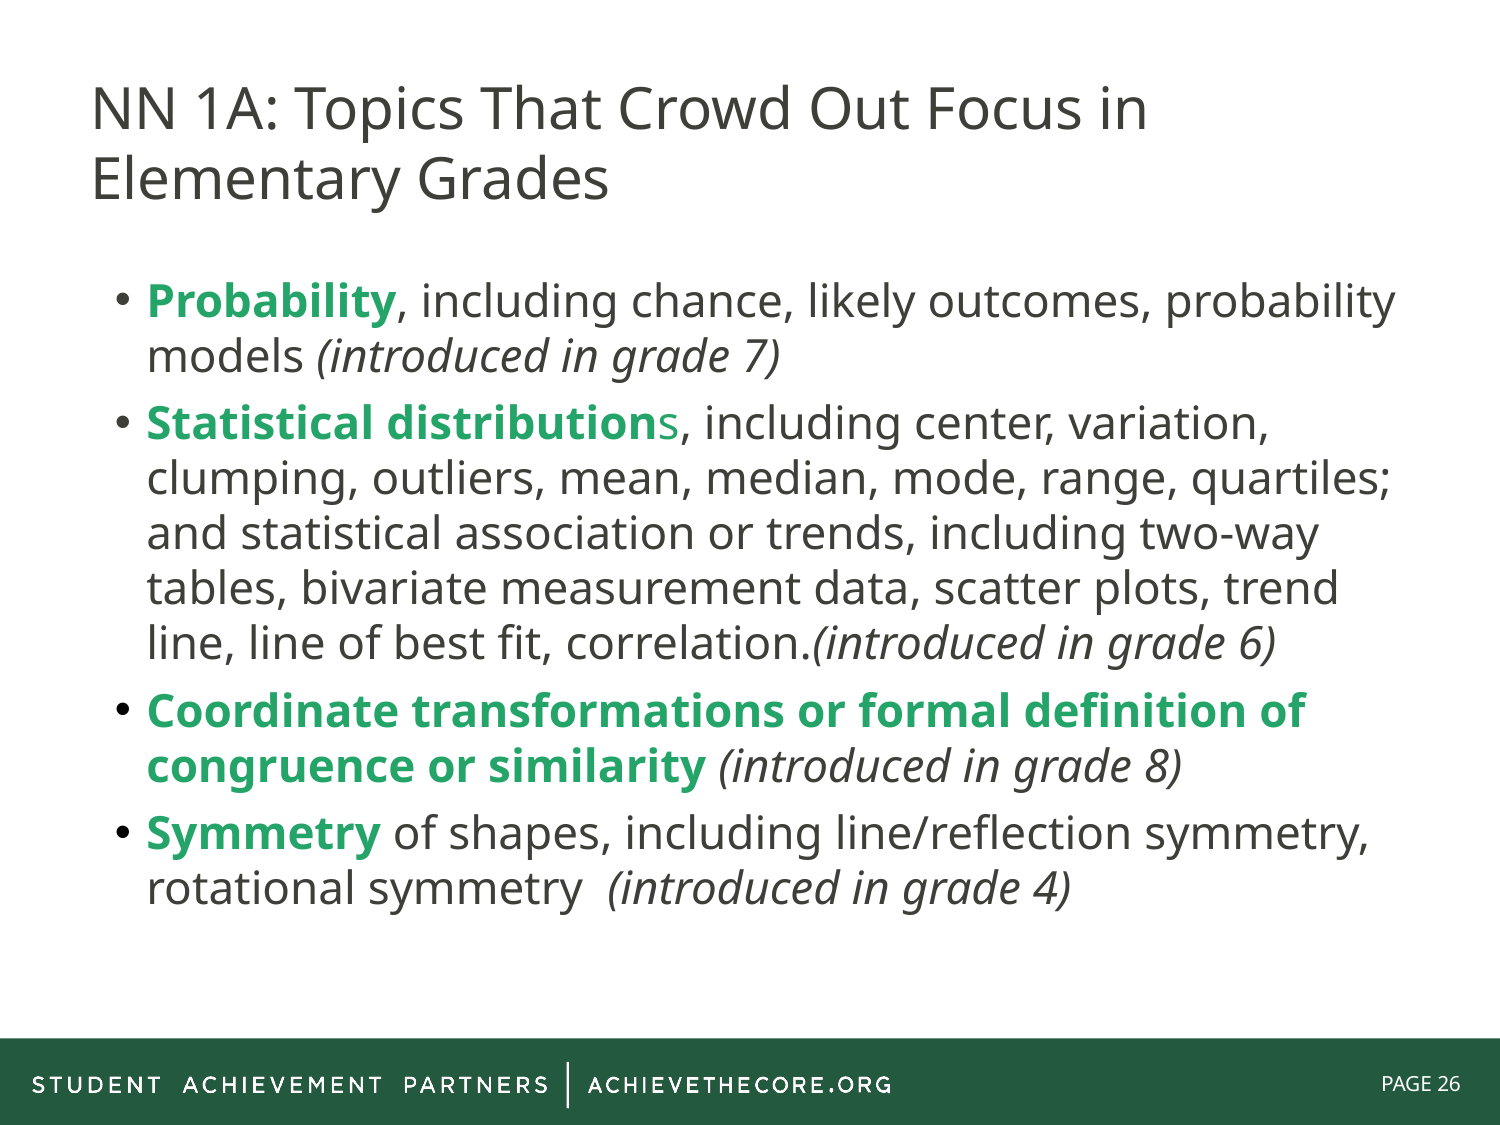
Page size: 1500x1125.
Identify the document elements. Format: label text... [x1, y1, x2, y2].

list Probability, including chance, likely outcomes, probability models (introduced in grade 7) Statistical distributions, including center, variation, clumping, outliers, mean, median, mode, range, quartiles; and statistical association or trends, including two-way tables, bivariate measurement data, scatter plots, trend line, line of best fit, correlation.(introduced in grade 6) Coordinate transformations or formal definition of congruence or similarity (introduced in grade 8) Symmetry of shapes, including line/reflection symmetry, rotational symmetry (introduced in grade 4) [75, 263, 1425, 1007]
title NN 1A: Topics That Crowd Out Focus in Elementary Grades [75, 47, 1425, 235]
picture [12, 1055, 911, 1112]
